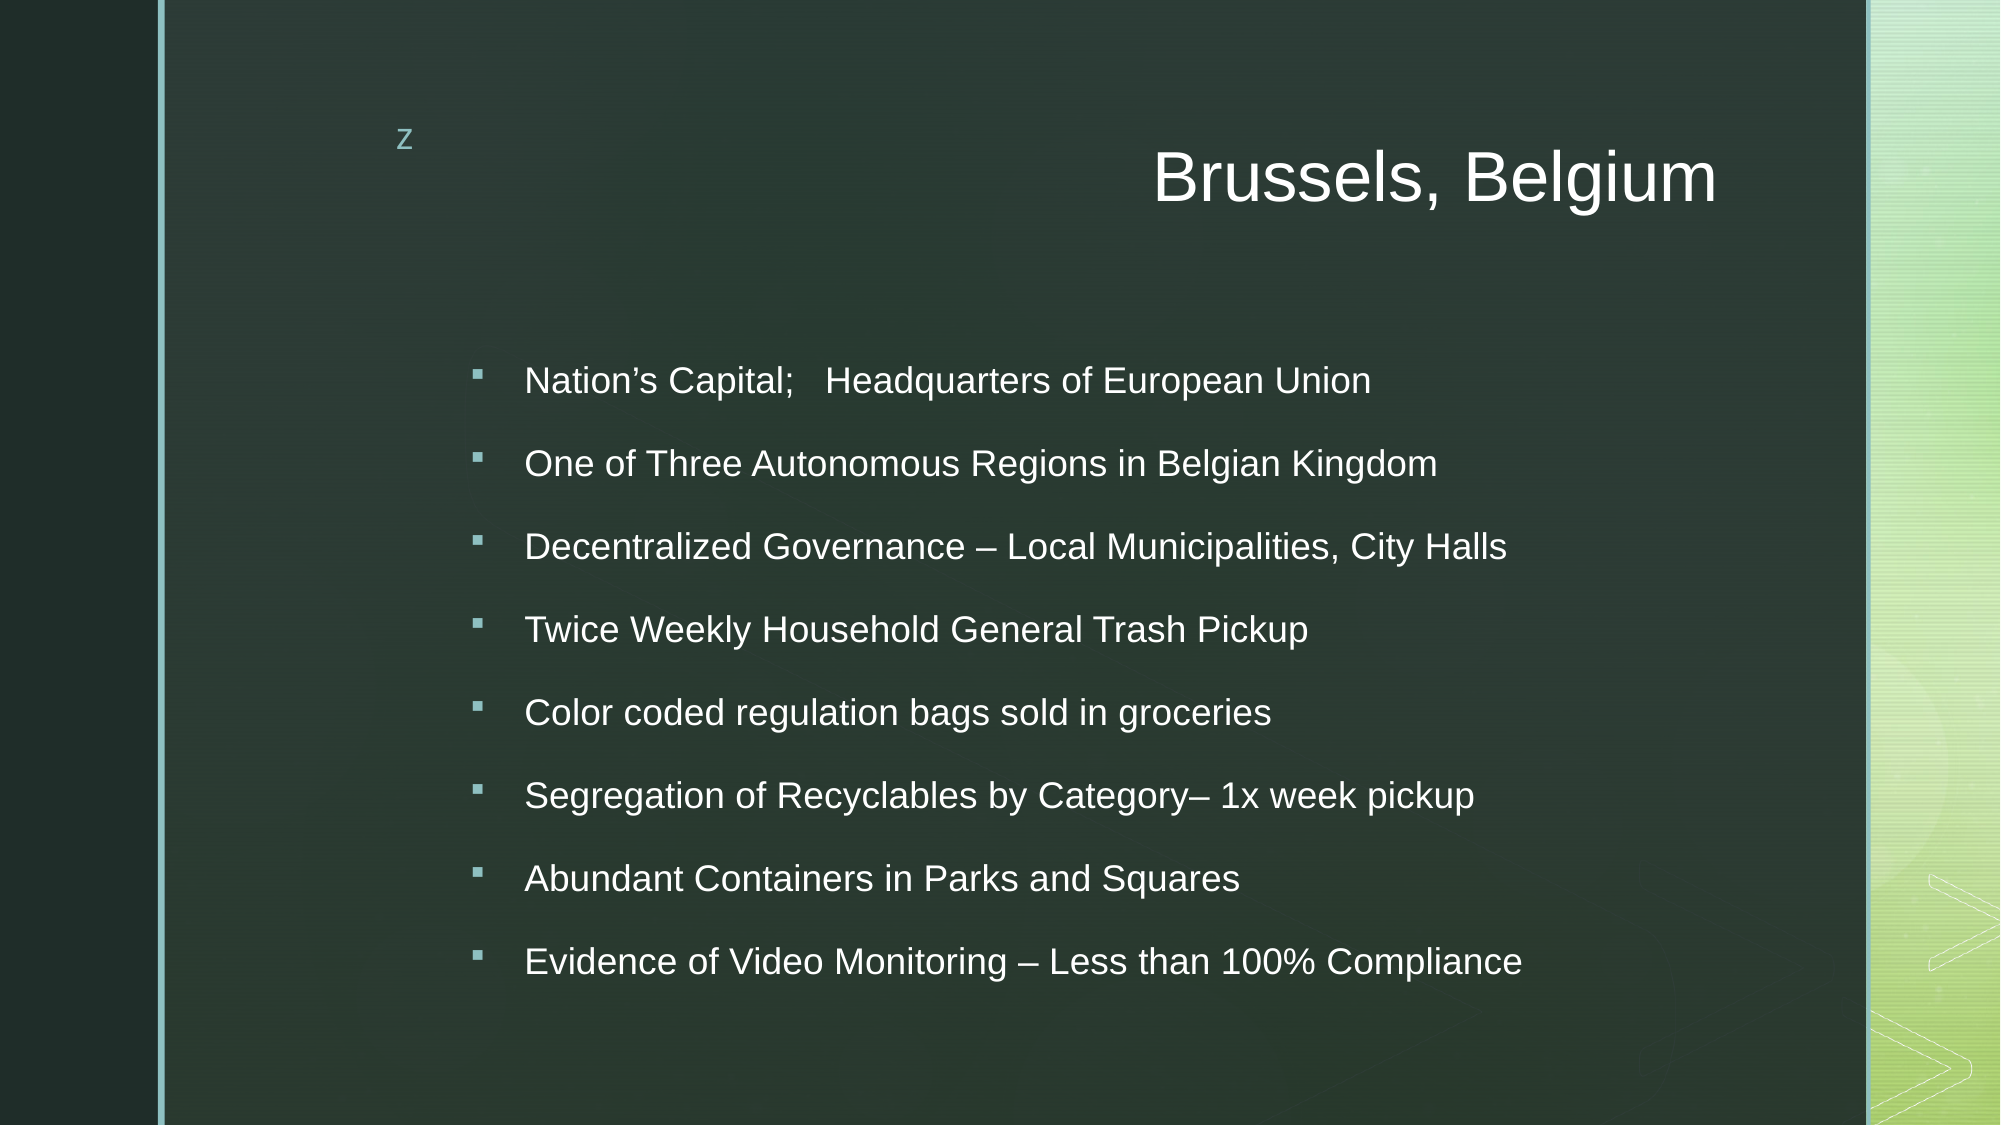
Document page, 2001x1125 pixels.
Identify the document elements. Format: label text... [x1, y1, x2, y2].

picture [1871, 0, 2001, 1125]
title Brussels, Belgium [428, 132, 1734, 310]
list Nation’s Capital; Headquarters of European Union One of Three Autonomous Regions in Belgian Kingdom Decentralized Governance – Local Municipalities, City Halls Twice Weekly Household General Trash Pickup Color coded regulation bags sold in groceries Segregation of Recyclables by Category– 1x week pickup Abundant Containers in Parks and Squares Evidence of Video Monitoring – Less than 100% Compliance [454, 336, 1734, 993]
